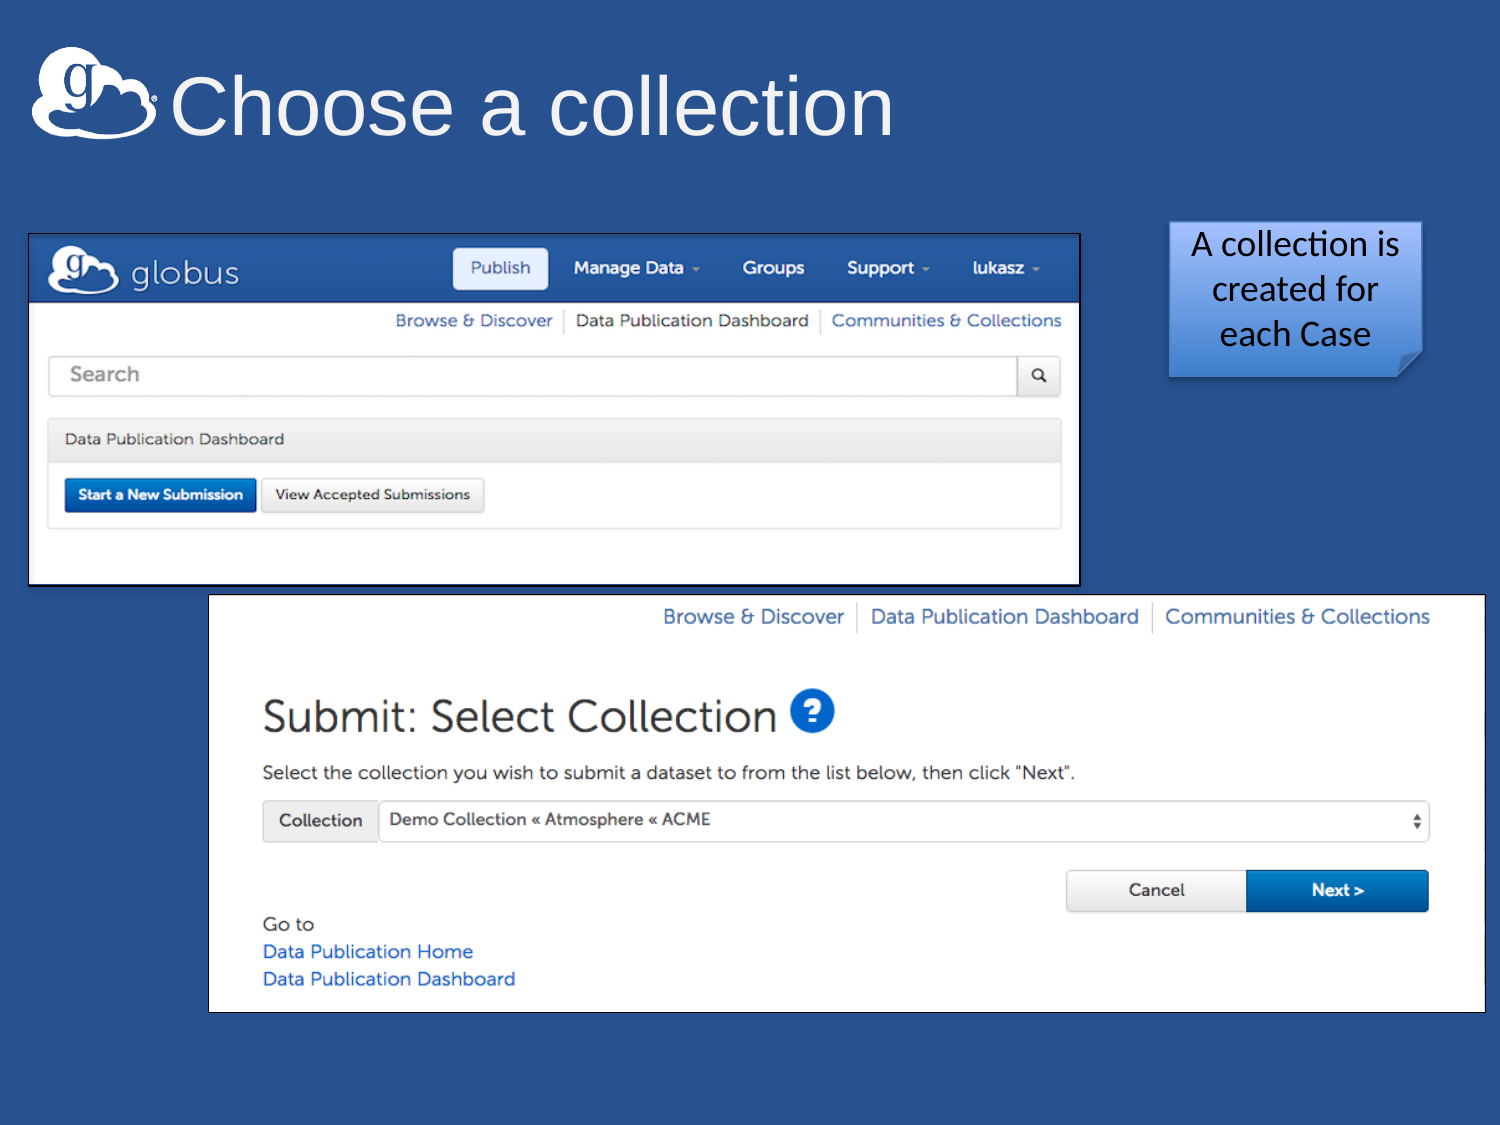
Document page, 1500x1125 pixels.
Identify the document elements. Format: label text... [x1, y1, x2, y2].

title Choose a collection [154, 42, 1500, 162]
text_box A collection is created for each Case [1168, 220, 1423, 377]
picture [208, 594, 1486, 1013]
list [28, 163, 1081, 659]
picture [27, 44, 154, 143]
